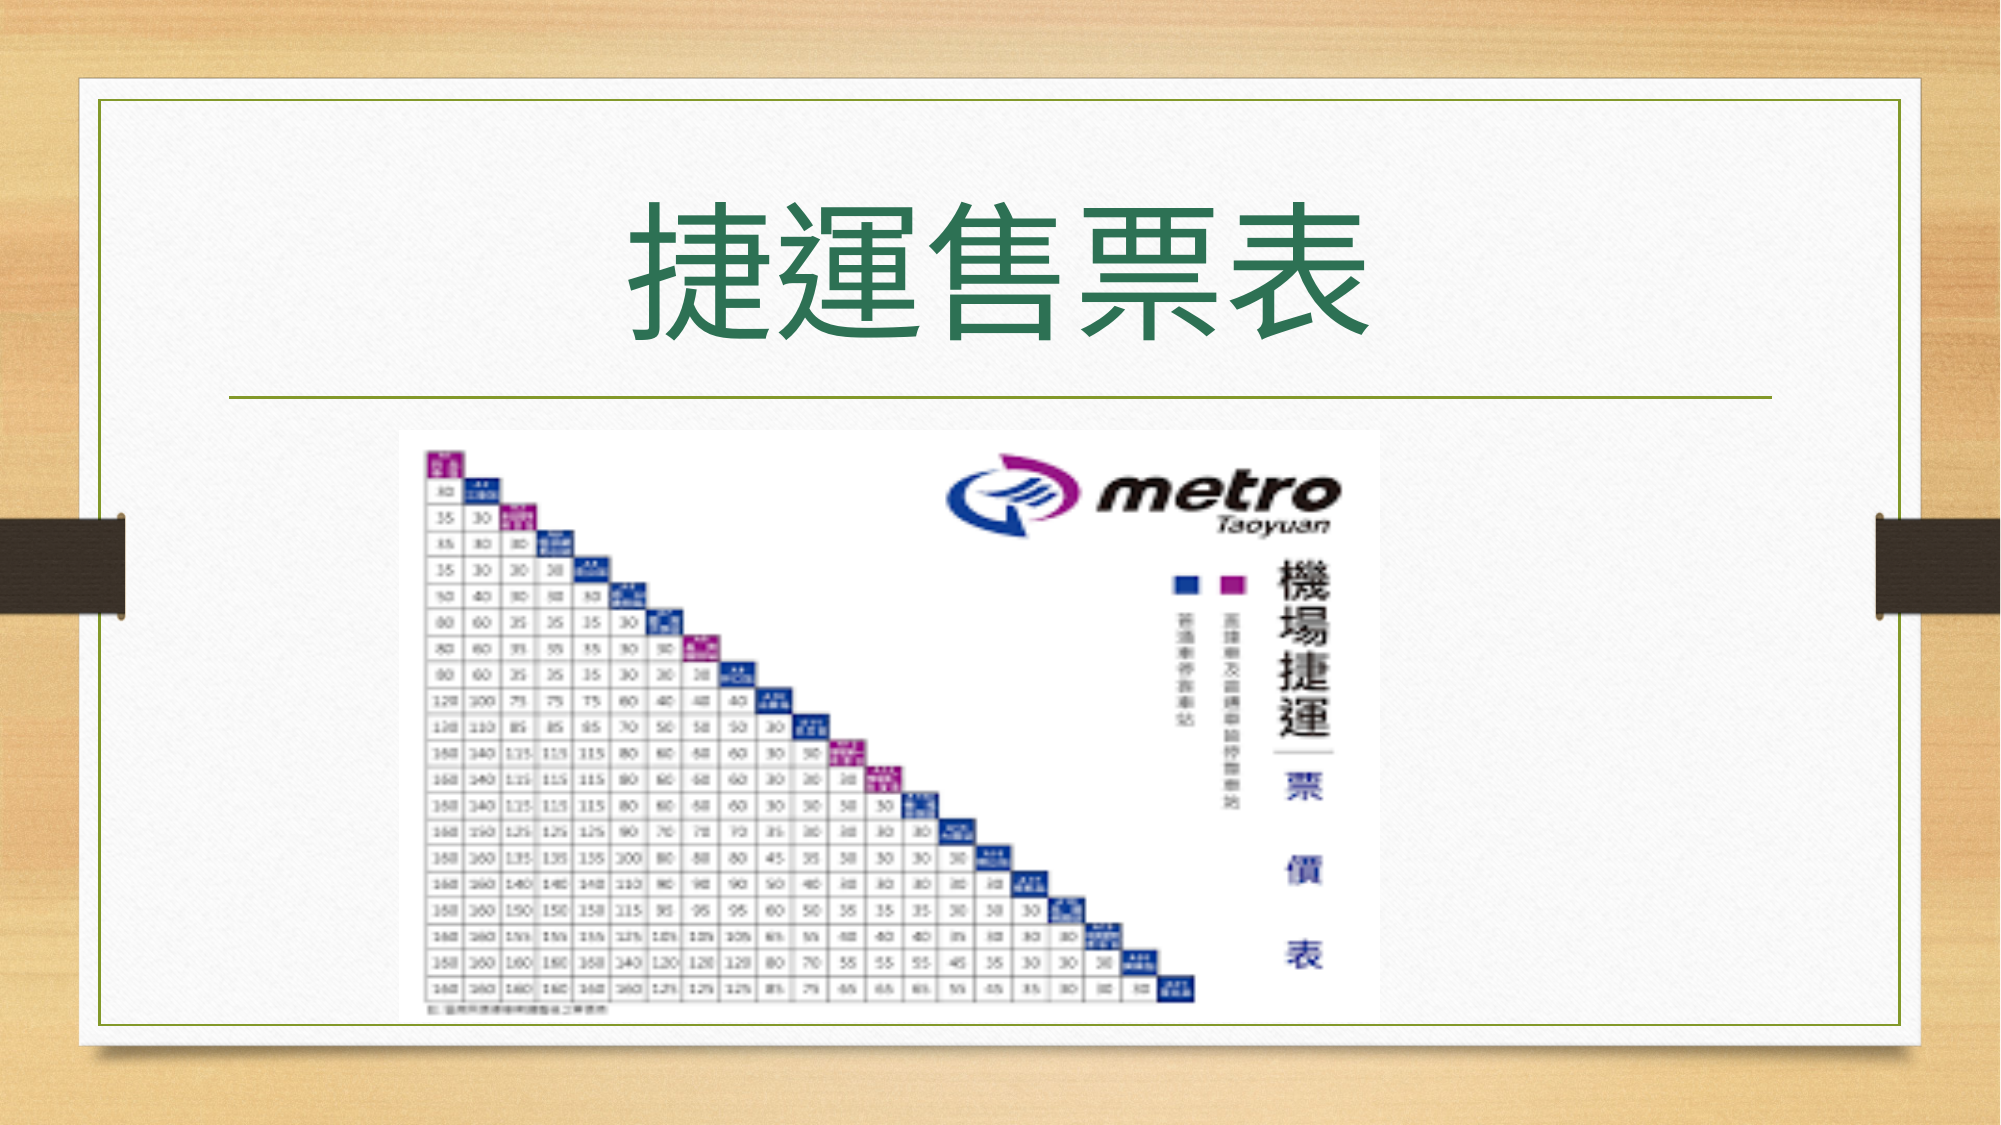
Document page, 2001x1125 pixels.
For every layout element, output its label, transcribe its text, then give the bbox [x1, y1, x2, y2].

picture [0, 0, 2001, 1125]
title 捷運售票表 [212, 161, 1788, 375]
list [399, 430, 1381, 1022]
